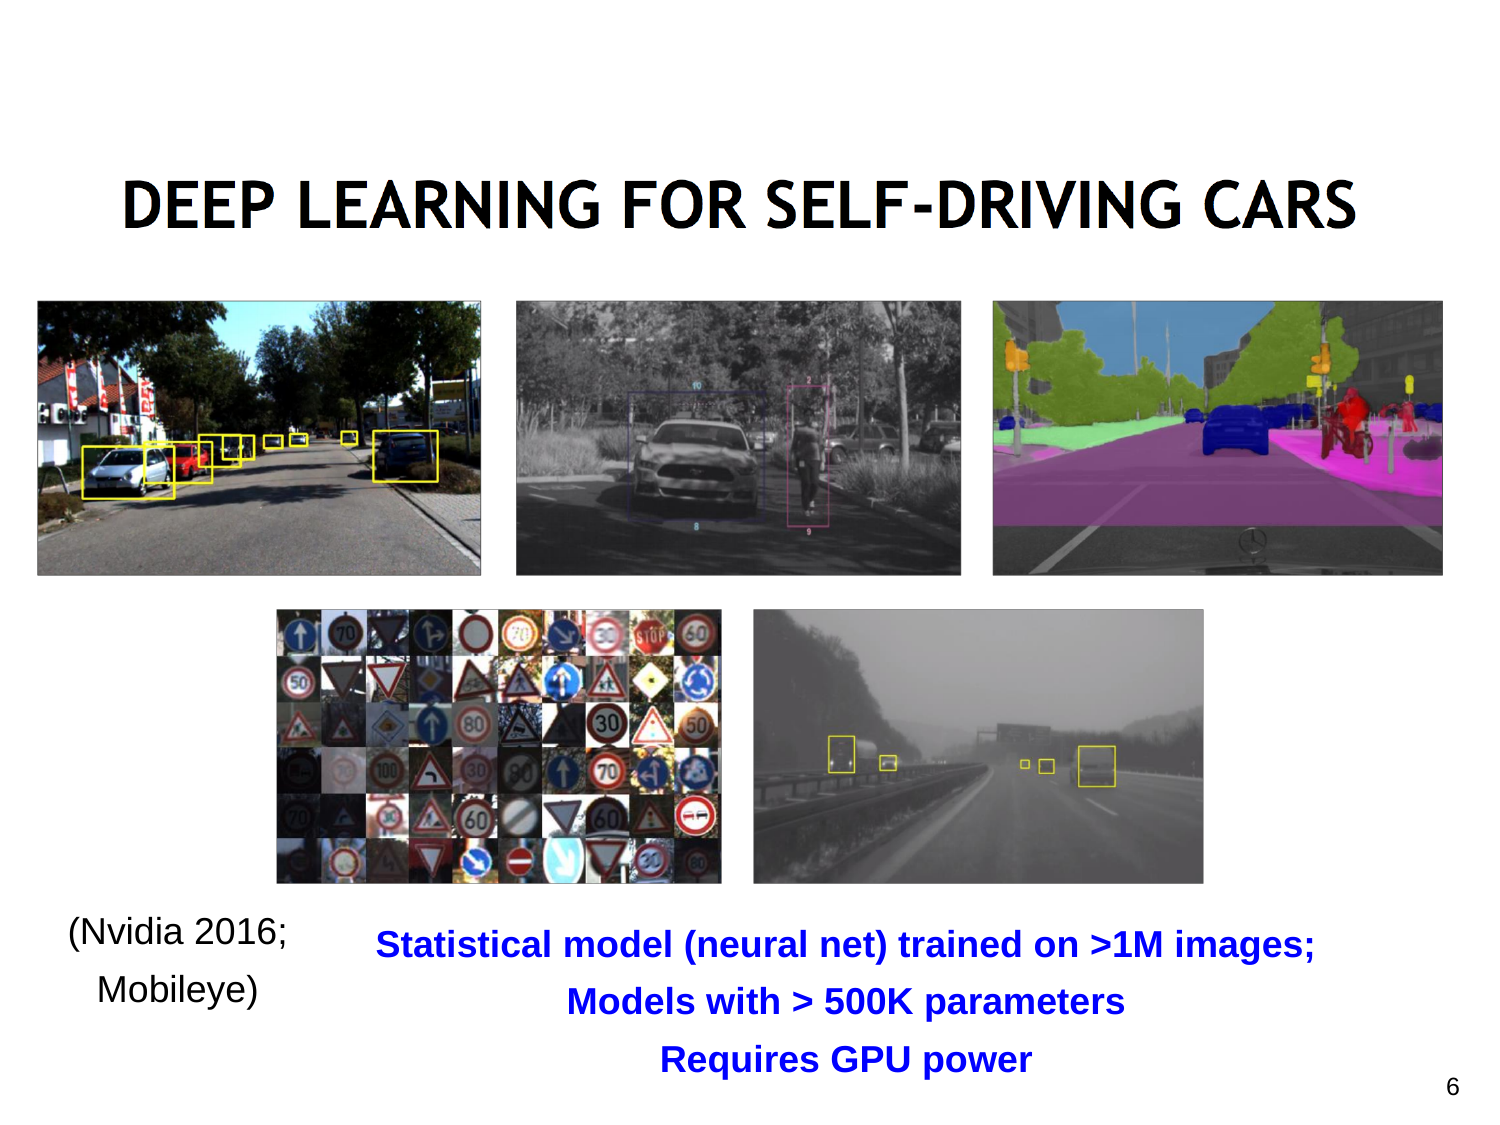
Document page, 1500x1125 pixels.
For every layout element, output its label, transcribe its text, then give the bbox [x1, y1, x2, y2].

picture [0, 139, 1500, 926]
text_box Statistical model (neural net) trained on >1M images; Models with > 500K parameters Requires GPU power [360, 933, 1332, 1088]
slide_number 6 [1162, 1062, 1476, 1101]
text_box (Nvidia 2016; Mobileye) [52, 933, 303, 1018]
